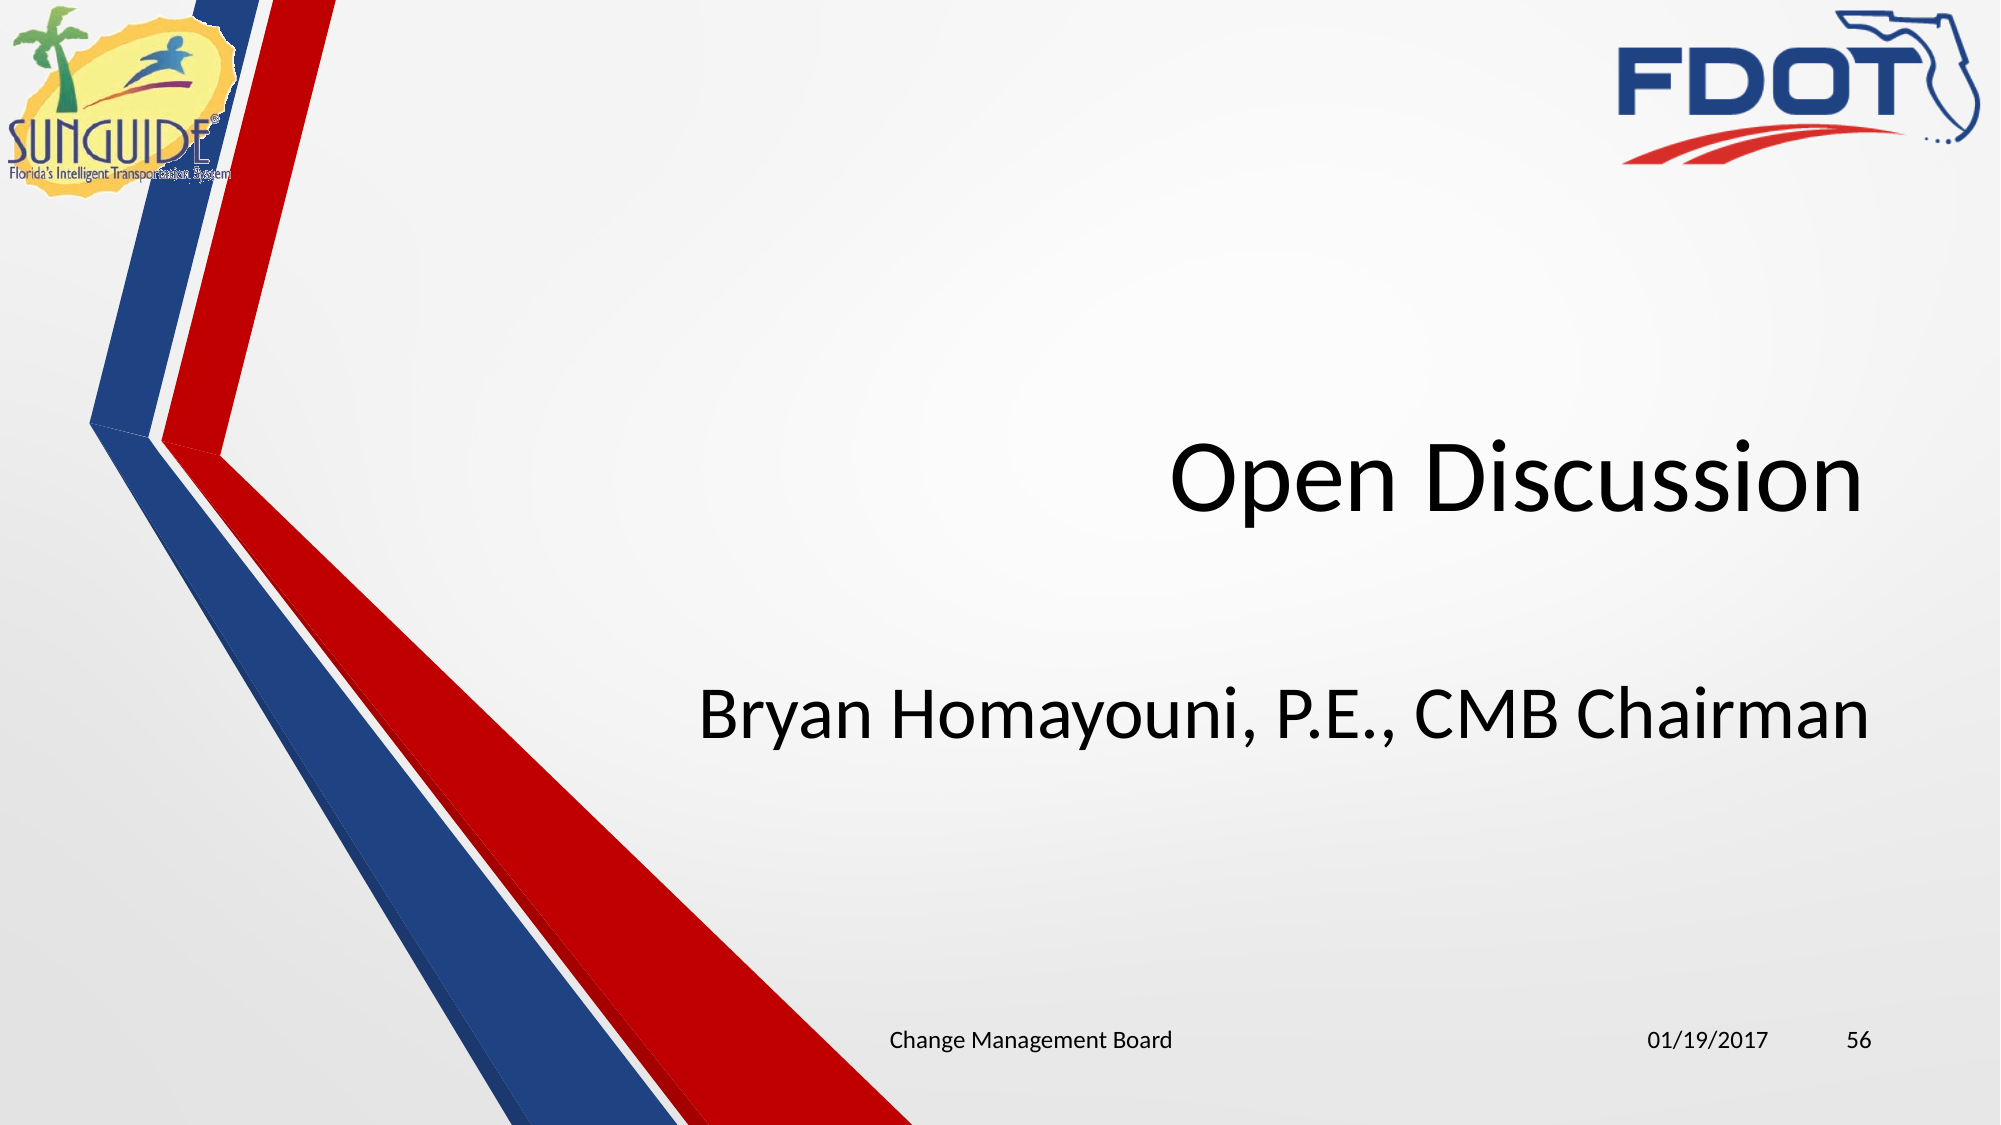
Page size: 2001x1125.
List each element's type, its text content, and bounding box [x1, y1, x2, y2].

footer Change Management Board [874, 1009, 1584, 1069]
title Open Discussion [377, 321, 1882, 541]
picture [1611, 0, 1983, 172]
subtitle Bryan Homayouni, P.E., CMB Chairman [520, 655, 1887, 884]
slide_number 56 [1796, 1009, 1887, 1069]
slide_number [1596, 1009, 1784, 1069]
picture [1, 0, 249, 209]
